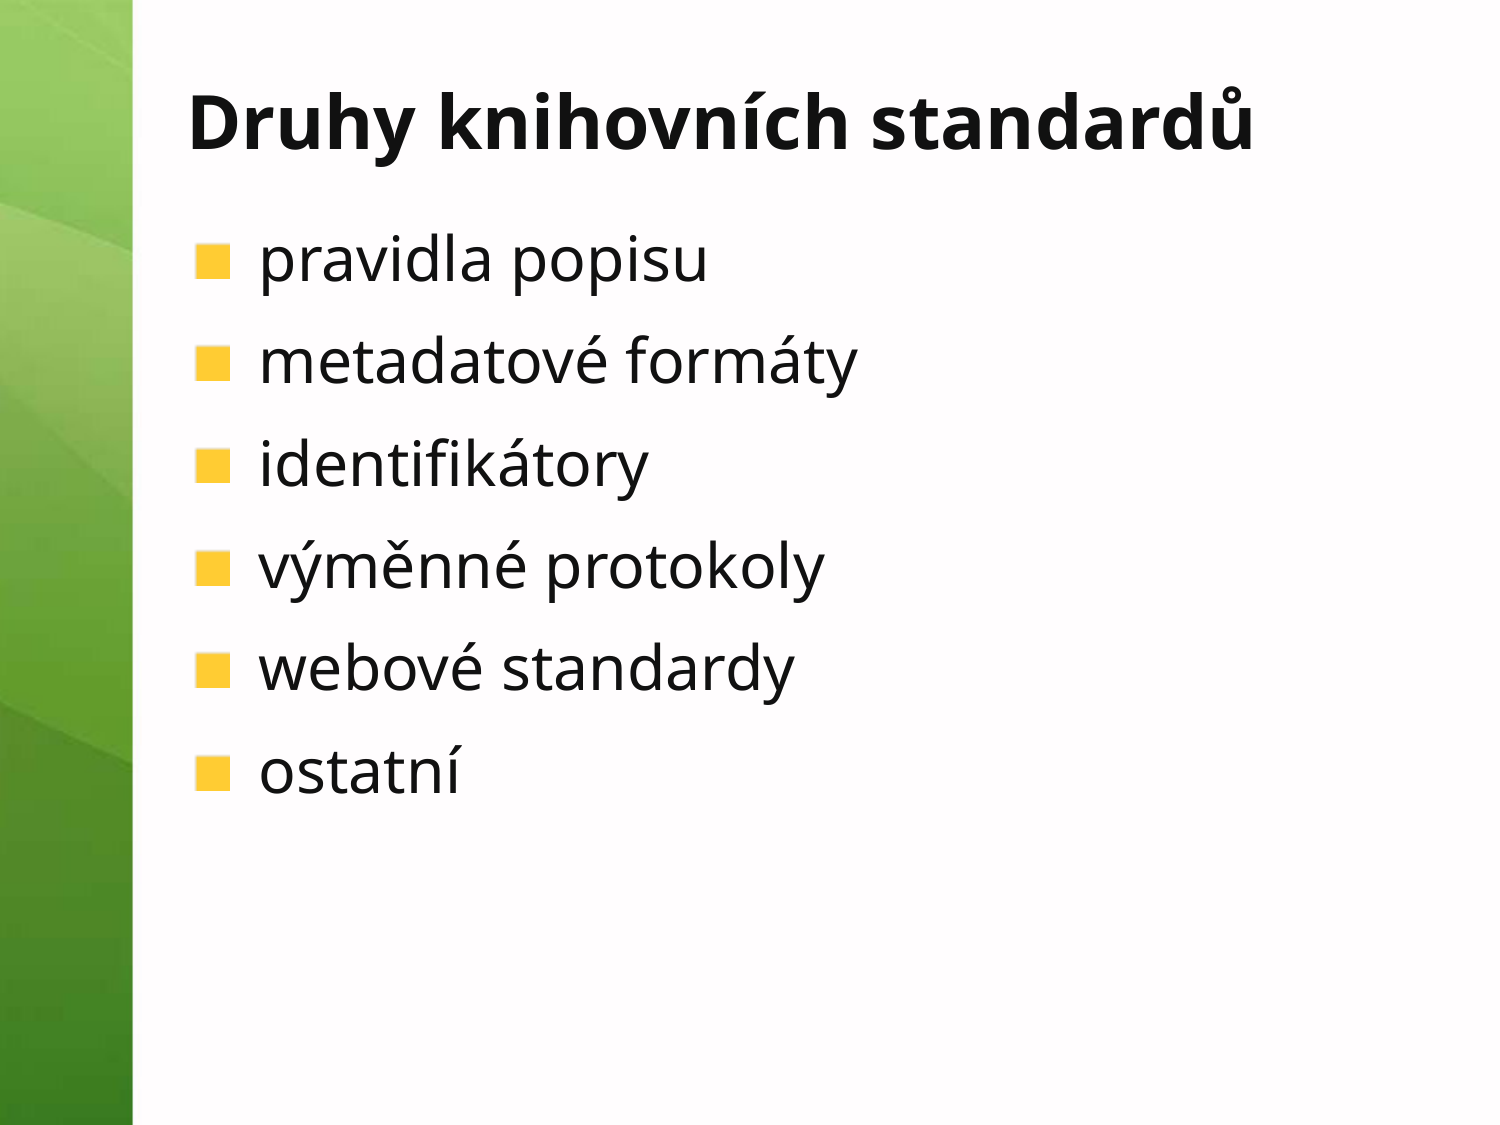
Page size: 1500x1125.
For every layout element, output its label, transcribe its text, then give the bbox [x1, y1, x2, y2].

title Druhy knihovních standardů [171, 77, 1447, 161]
list pravidla popisu metadatové formáty identifikátory výměnné protokoly webové standardy ostatní [171, 196, 1447, 1094]
picture [0, 0, 1500, 1125]
